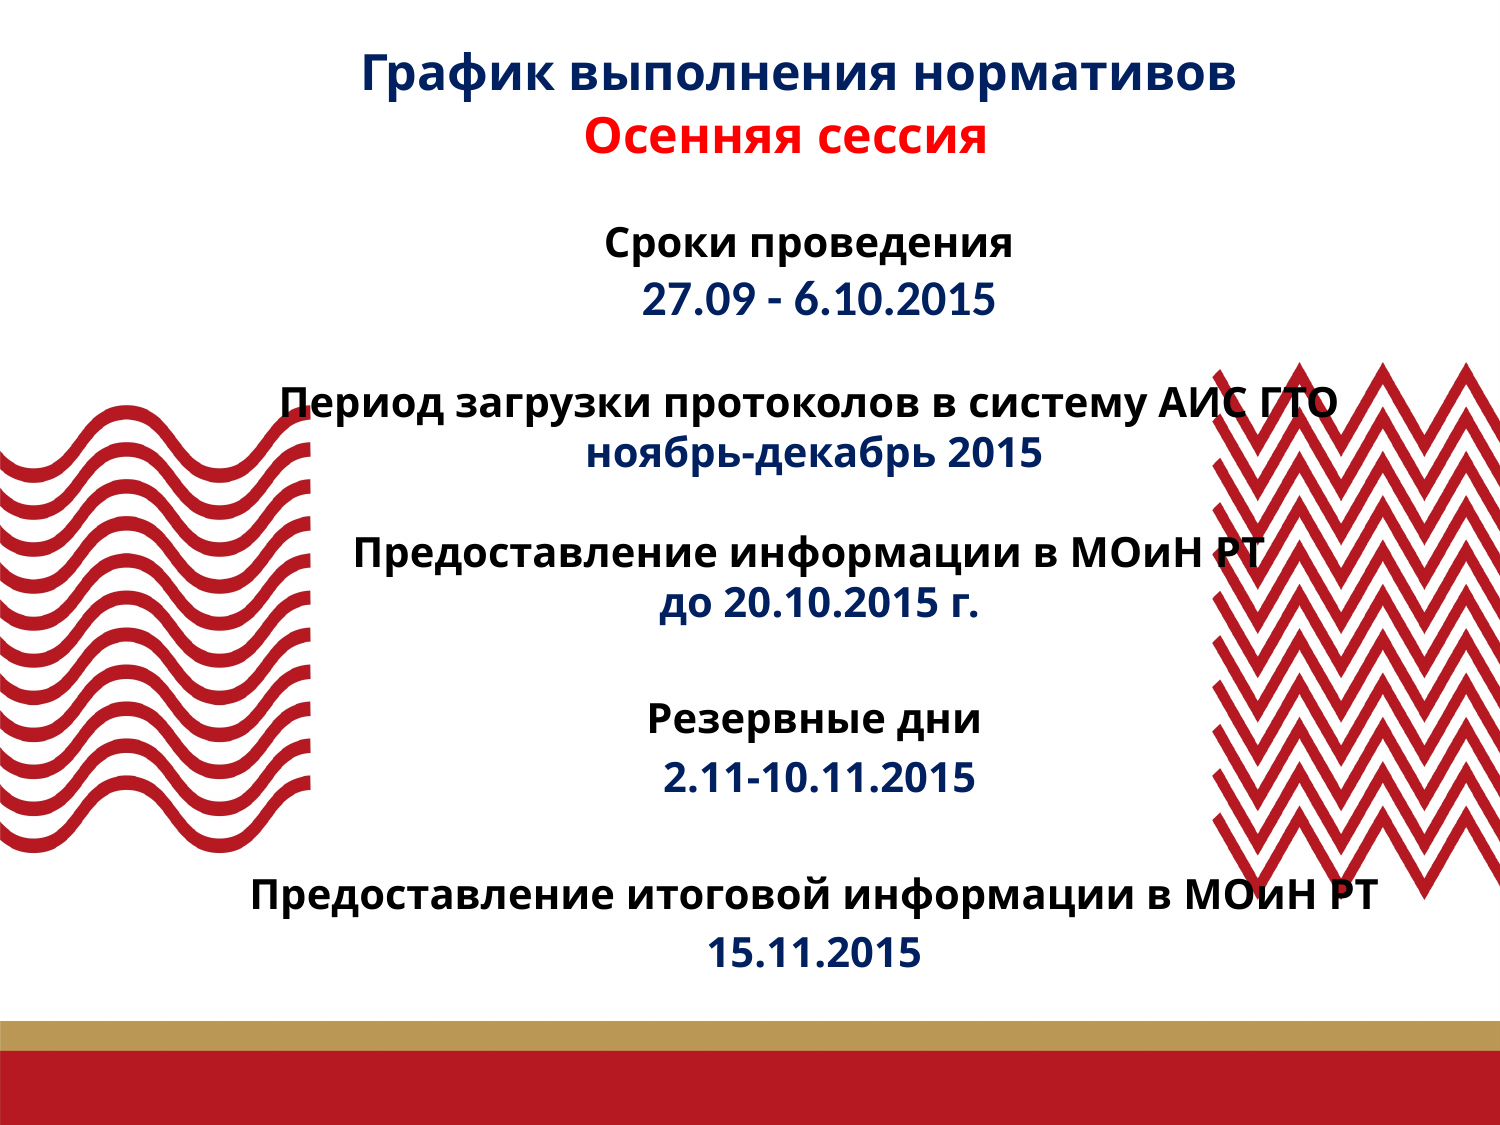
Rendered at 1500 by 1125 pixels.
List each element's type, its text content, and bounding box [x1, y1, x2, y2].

picture [0, 0, 1500, 1125]
title График выполнения нормативов Осенняя сессия [76, 0, 1427, 188]
list Сроки проведения 27.09 - 6.10.2015 Период загрузки протоколов в систему АИС ГТО ноябрь-декабрь 2015 Предоставление информации в МОиН РТ до 20.10.2015 г. Резервные дни 2.11-10.11.2015 Предоставление итоговой информации в МОиН РТ 15.11.2015 [147, 208, 1425, 1000]
